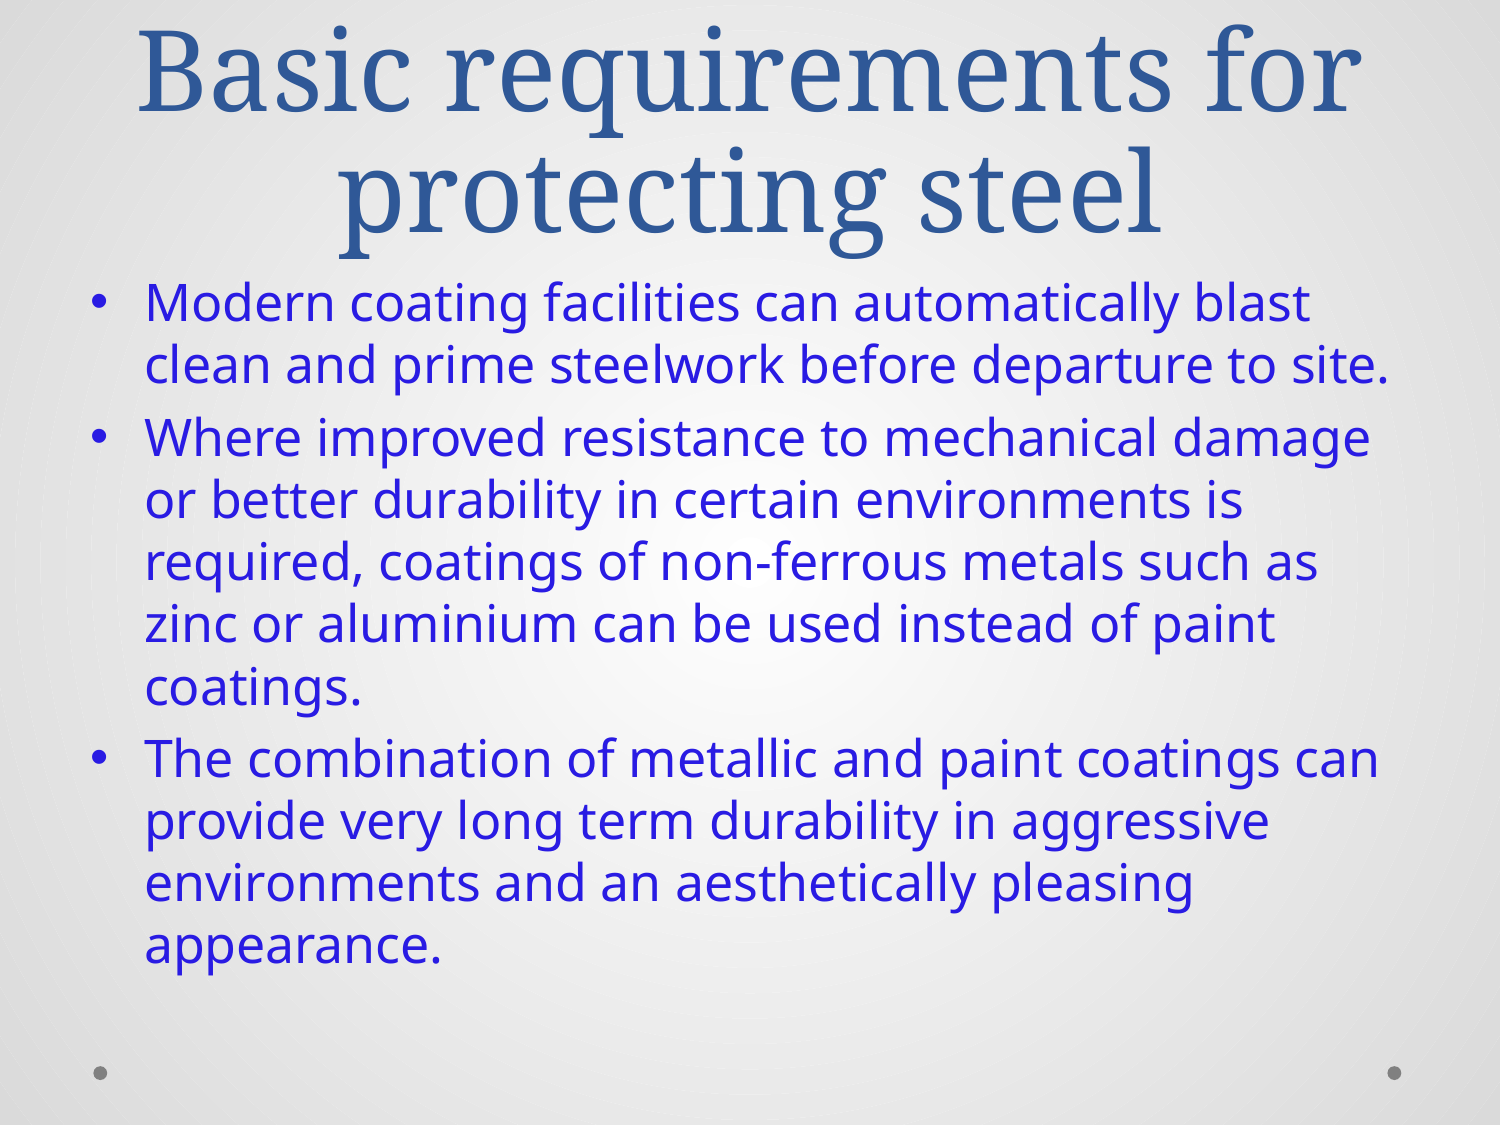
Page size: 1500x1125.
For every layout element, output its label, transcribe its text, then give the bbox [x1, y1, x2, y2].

title Basic requirements for protecting steel [75, 0, 1425, 263]
list Modern coating facilities can automatically blast clean and prime steelwork before departure to site. Where improved resistance to mechanical damage or better durability in certain environments is required, coatings of non-ferrous metals such as zinc or aluminium can be used instead of paint coatings. The combination of metallic and paint coatings can provide very long term durability in aggressive environments and an aesthetically pleasing appearance. [75, 263, 1425, 1050]
